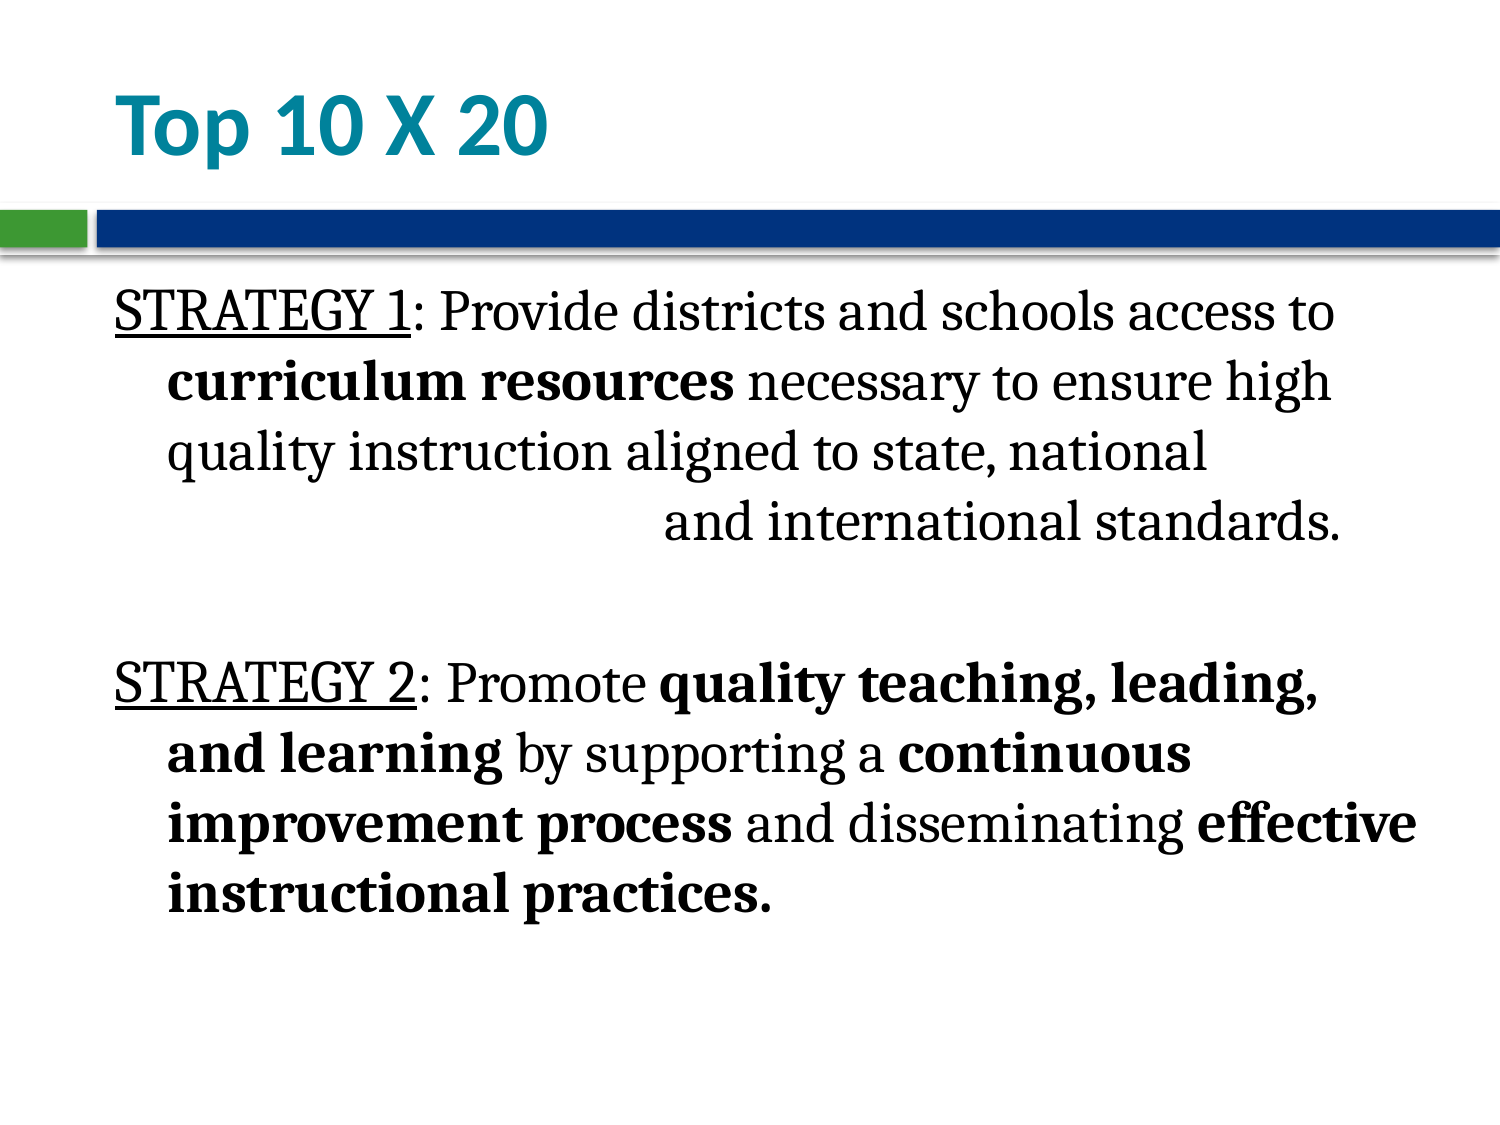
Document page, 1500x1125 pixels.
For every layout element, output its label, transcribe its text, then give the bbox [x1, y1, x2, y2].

list STRATEGY 1: Provide districts and schools access to curriculum resources necessary to ensure high quality instruction aligned to state, national and international standards. STRATEGY 2: Promote quality teaching, leading, and learning by supporting a continuous improvement process and disseminating effective instructional practices. [100, 262, 1439, 1001]
title Top 10 X 20 [100, 37, 1439, 201]
